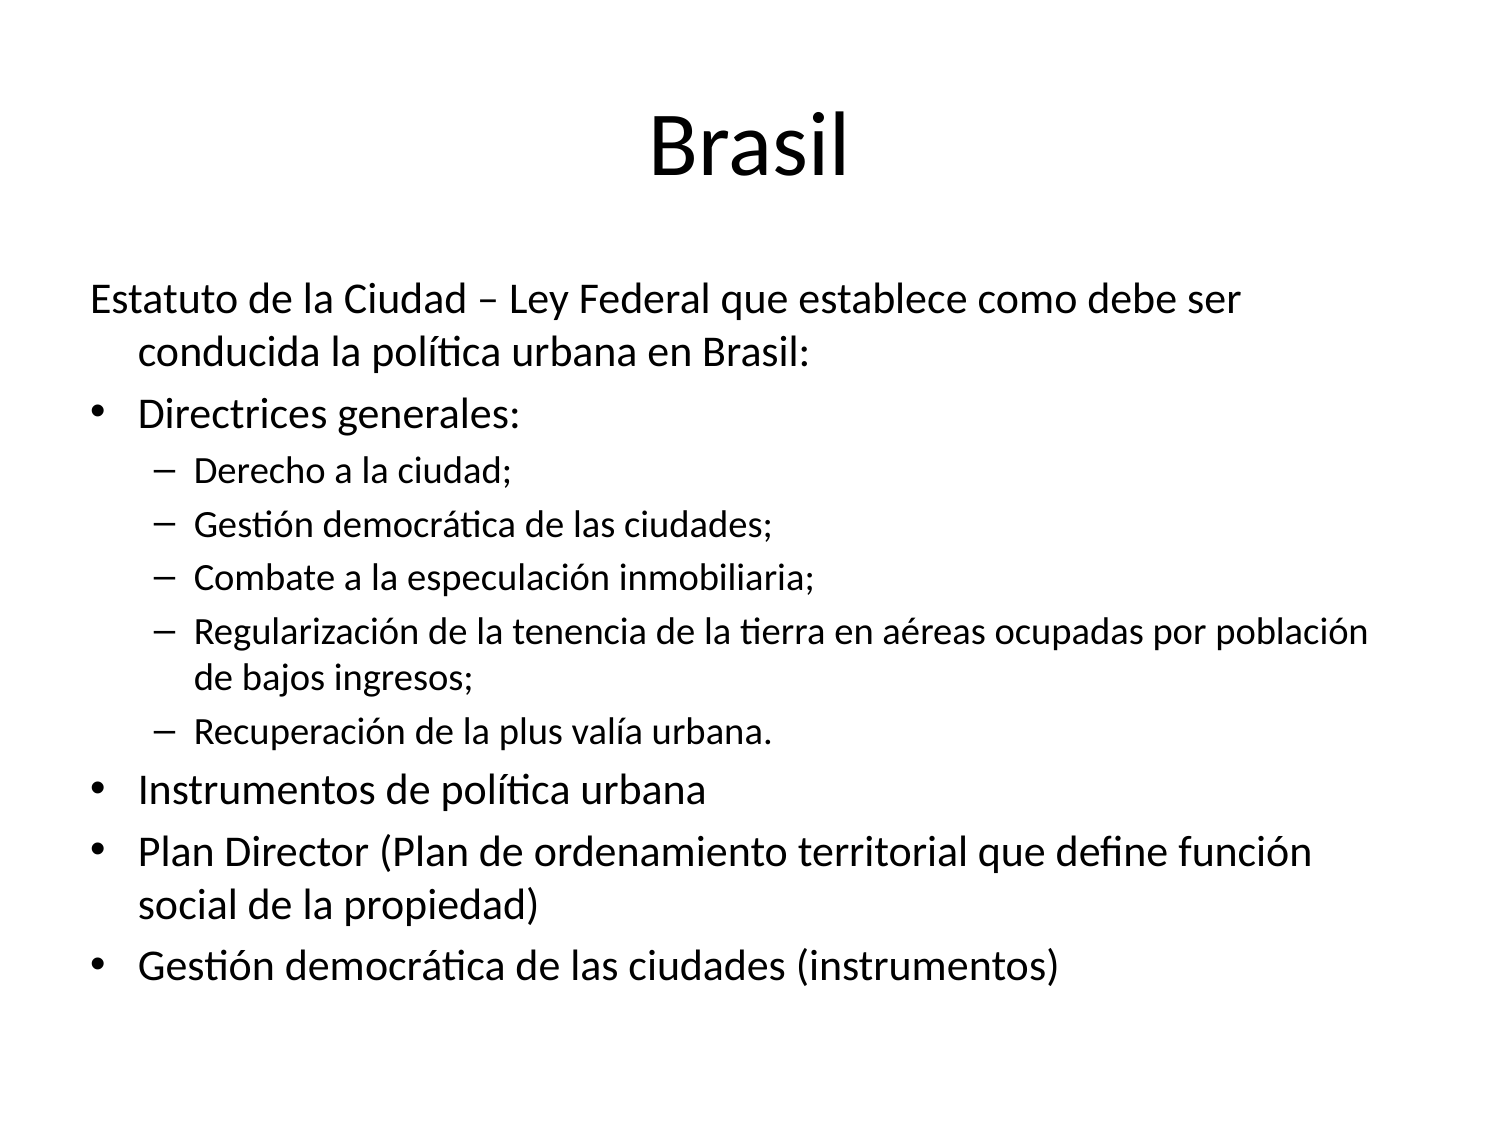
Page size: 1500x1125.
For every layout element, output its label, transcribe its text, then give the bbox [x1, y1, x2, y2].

title Brasil [75, 45, 1425, 233]
list Estatuto de la Ciudad – Ley Federal que establece como debe ser conducida la política urbana en Brasil: Directrices generales: Derecho a la ciudad; Gestión democrática de las ciudades; Combate a la especulación inmobiliaria; Regularización de la tenencia de la tierra en aéreas ocupadas por población de bajos ingresos; Recuperación de la plus valía urbana. Instrumentos de política urbana Plan Director (Plan de ordenamiento territorial que define función social de la propiedad) Gestión democrática de las ciudades (instrumentos) [75, 262, 1425, 1005]
